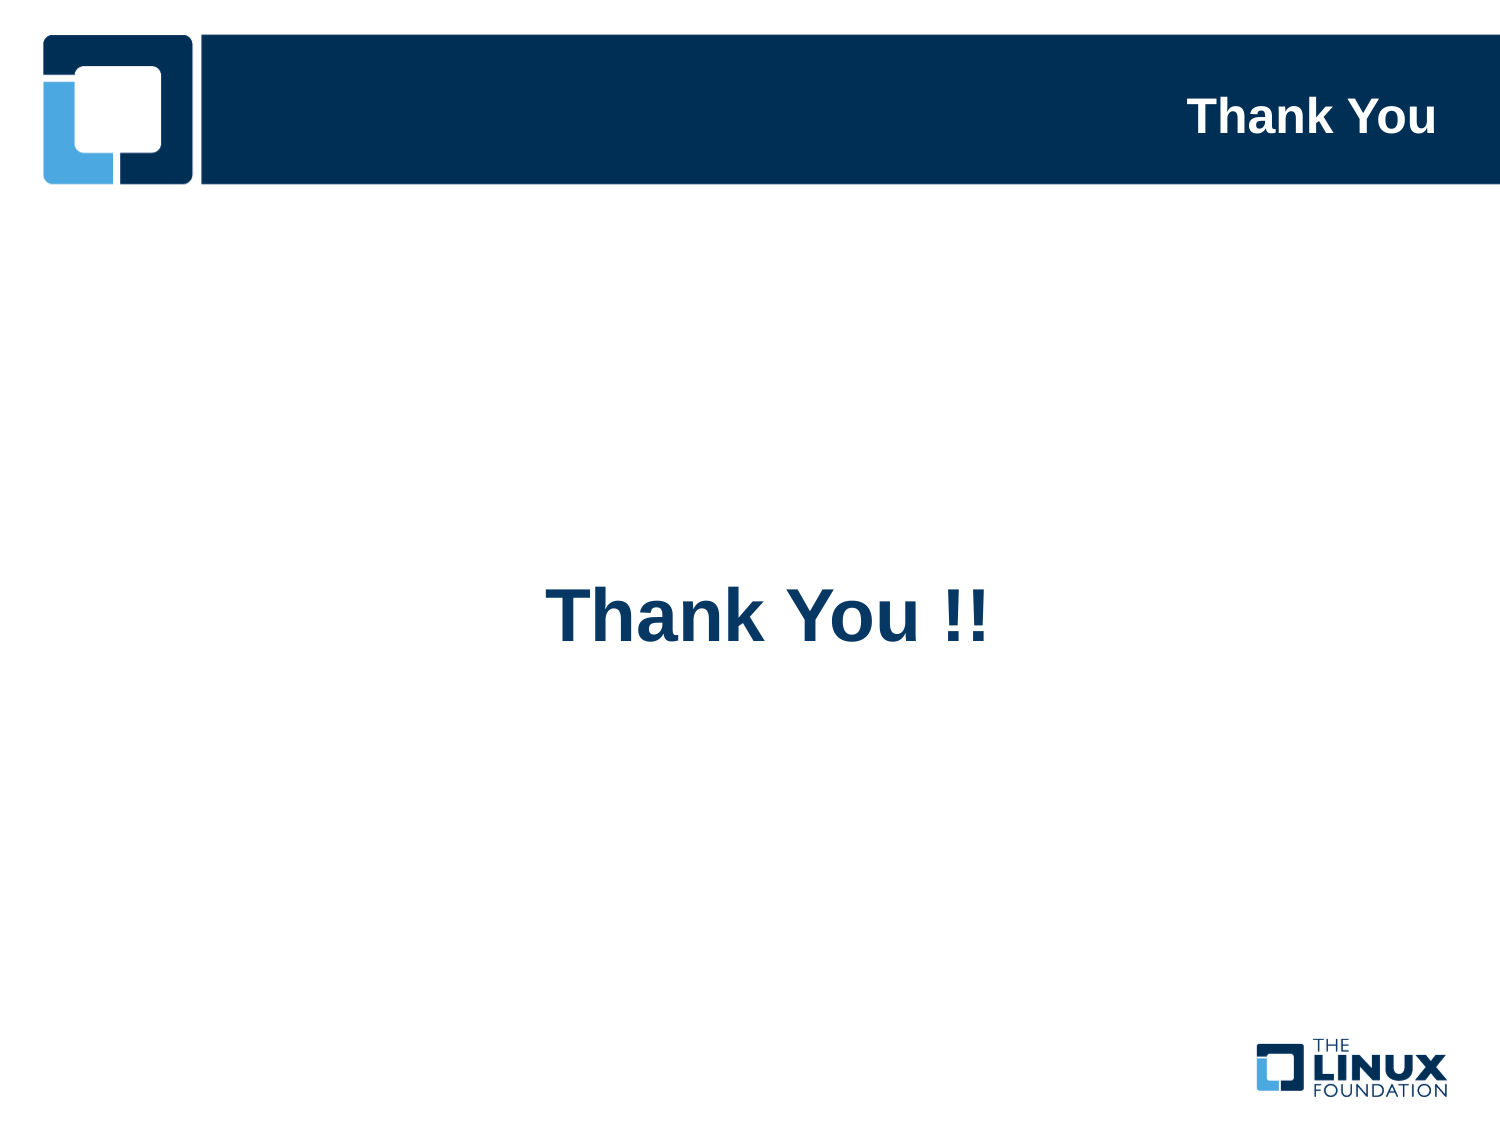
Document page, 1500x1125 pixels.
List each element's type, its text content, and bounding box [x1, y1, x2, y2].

picture [0, 0, 1500, 1125]
text_box Thank You [249, 44, 1438, 183]
text_box Thank You !! [87, 224, 1450, 1026]
